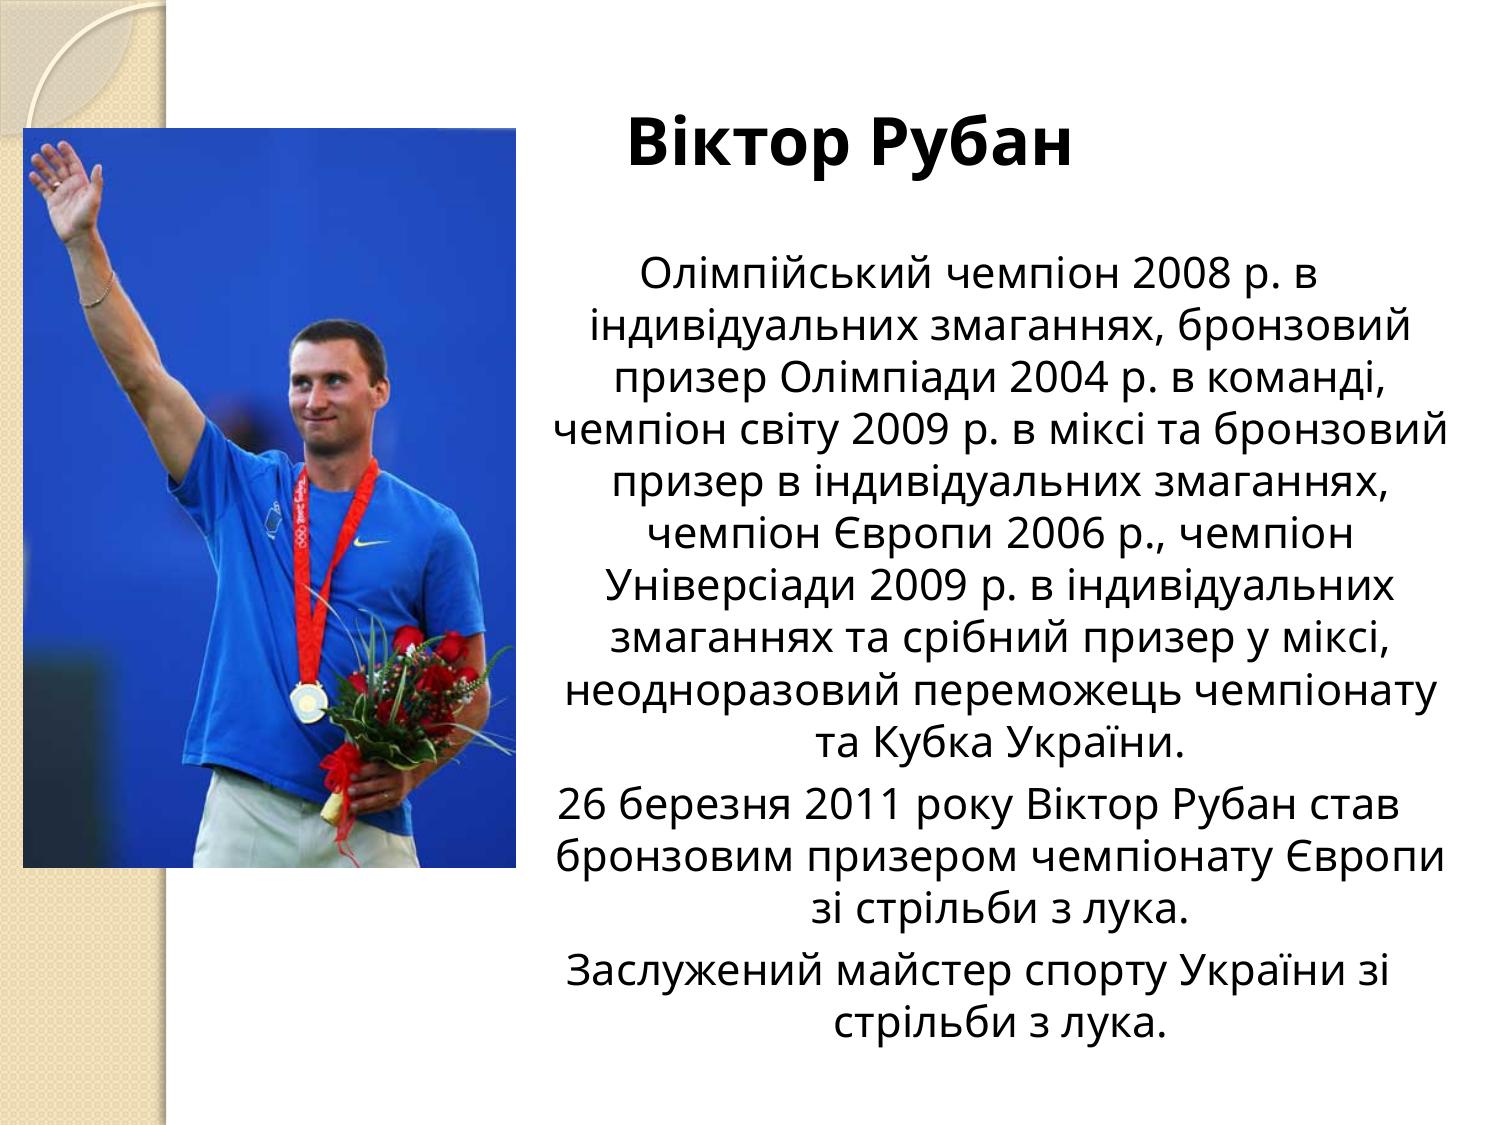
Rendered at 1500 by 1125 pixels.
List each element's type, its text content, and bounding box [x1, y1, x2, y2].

list Олімпійський чемпіон 2008 р. в індивідуальних змаганнях, бронзовий призер Олімпіади 2004 р. в команді, чемпіон світу 2009 р. в міксі та бронзовий призер в індивідуальних змаганнях, чемпіон Європи 2006 р., чемпіон Універсіади 2009 р. в індивідуальних змаганнях та срібний призер у міксі, неодноразовий переможець чемпіонату та Кубка України. 26 березня 2011 року Віктор Рубан став бронзовим призером чемпіонату Європи зі стрільби з лука. Заслужений майстер спорту України зі стрільби з лука. [480, 237, 1466, 1067]
title Віктор Рубан [235, 45, 1466, 233]
picture [23, 128, 516, 868]
